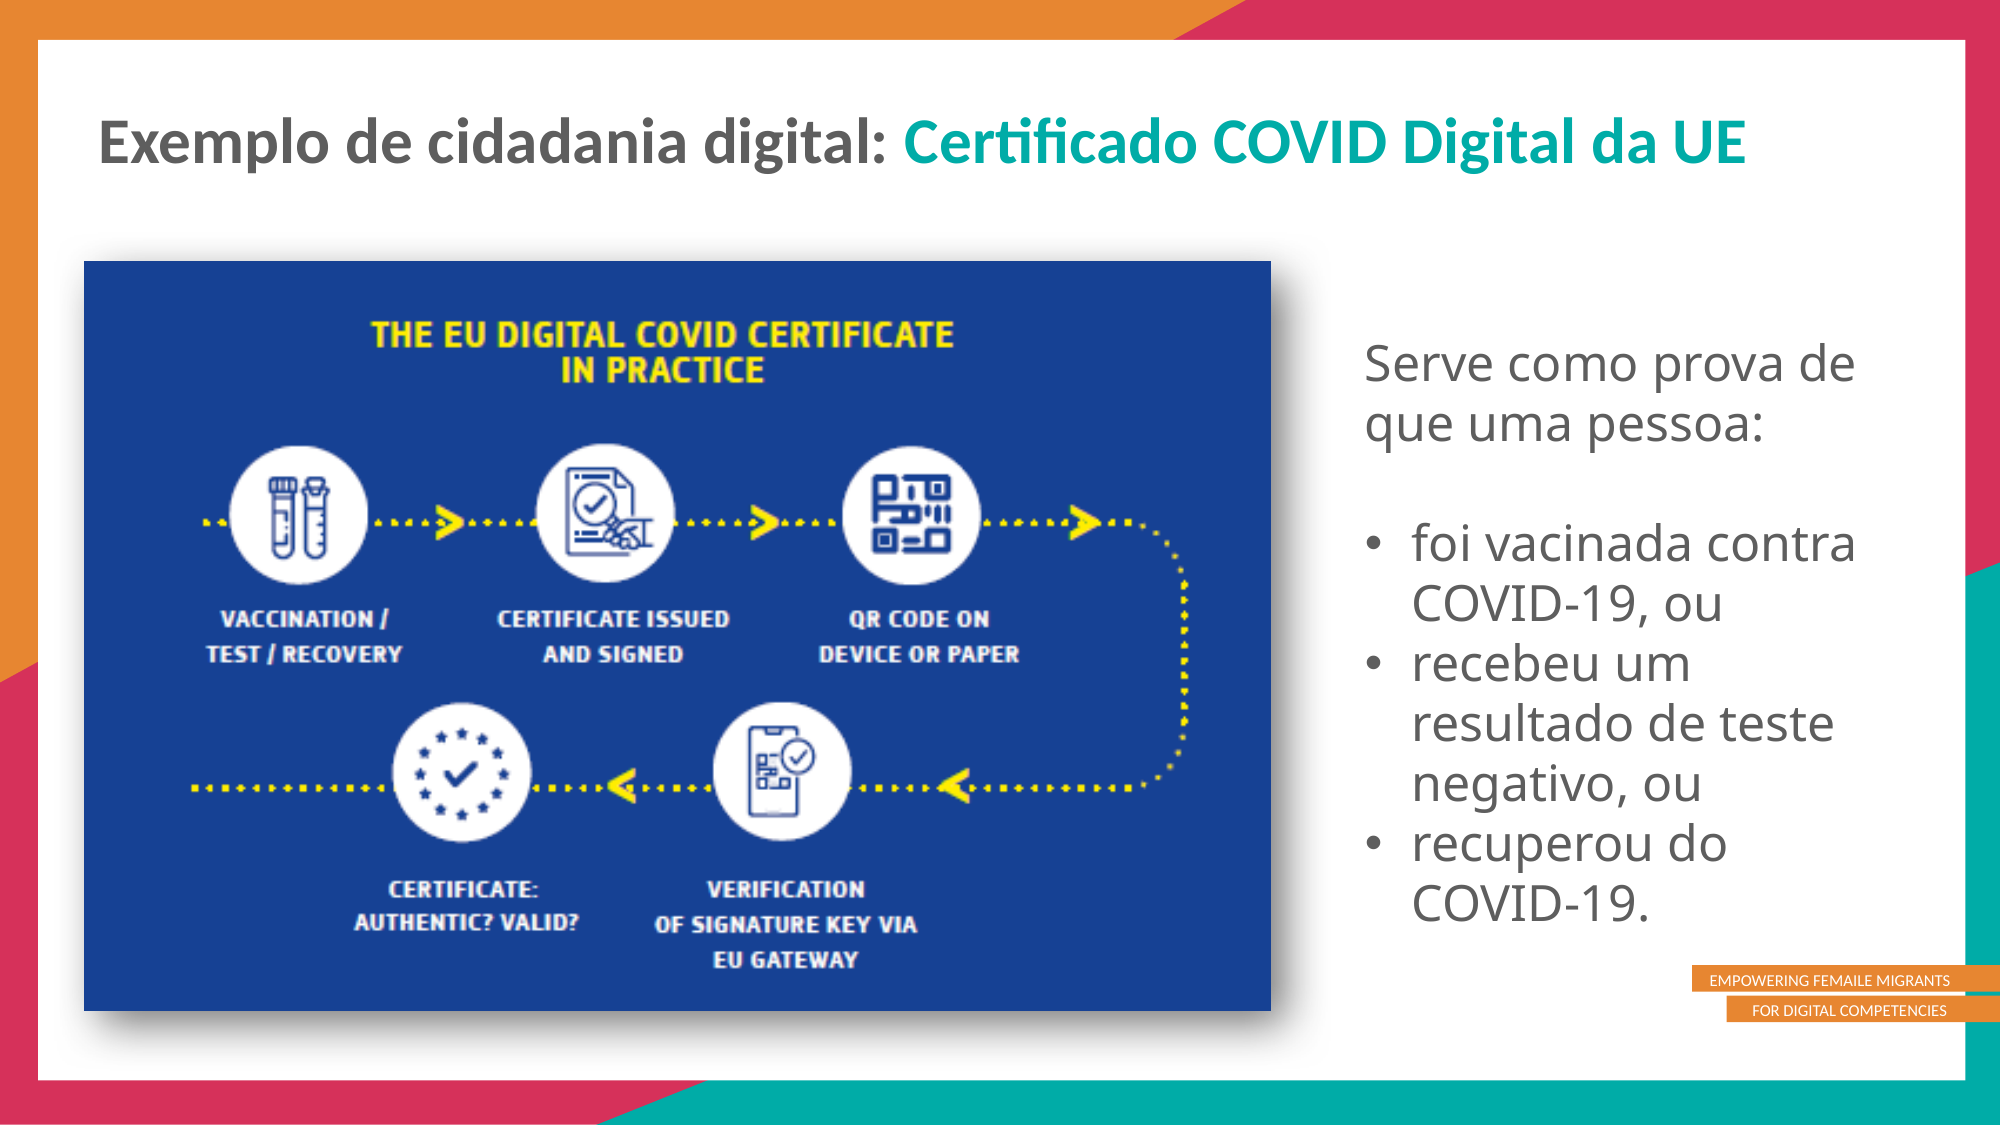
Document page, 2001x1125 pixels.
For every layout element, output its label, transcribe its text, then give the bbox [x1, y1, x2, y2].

picture [84, 261, 1271, 1011]
list Exemplo de cidadania digital: Certificado COVID Digital da UE [83, 100, 1917, 239]
text_box Serve como prova de que uma pessoa: foi vacinada contra COVID-19, ou recebeu um resultado de teste negativo, ou recuperou do COVID-19. [1350, 324, 1891, 940]
